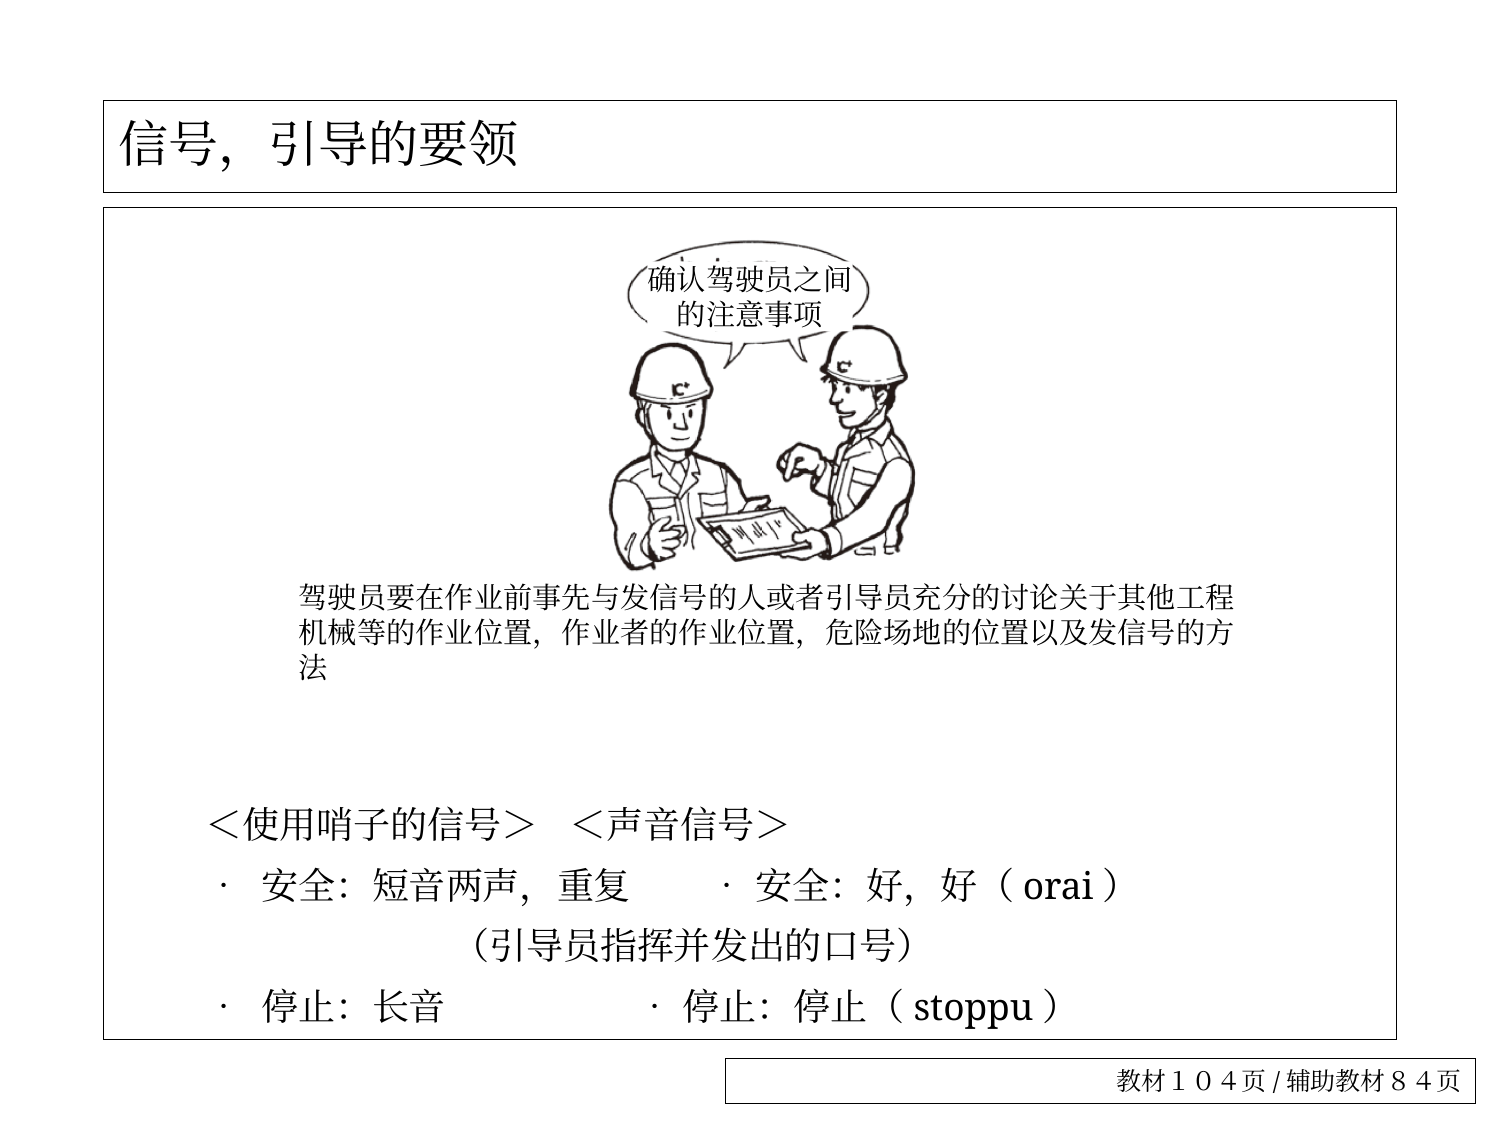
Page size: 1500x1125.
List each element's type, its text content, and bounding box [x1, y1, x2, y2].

picture [589, 232, 921, 580]
text_box ＜使用哨子的信号＞ ＜声音信号＞ • 安全：短音两声，重复 • 安全：好，好（orai） （引导员指挥并发出的口号） • 停止：长音 • 停止：停止（stoppu） [103, 207, 1397, 1040]
title 信号，引导的要领 [103, 100, 1397, 193]
text_box 驾驶员要在作业前事先与发信号的人或者引导员充分的讨论关于其他工程机械等的作业位置，作业者的作业位置，危险场地的位置以及发信号的方法 [298, 579, 1257, 685]
text_box 教材１０４页/辅助教材８４页 [725, 1058, 1476, 1104]
